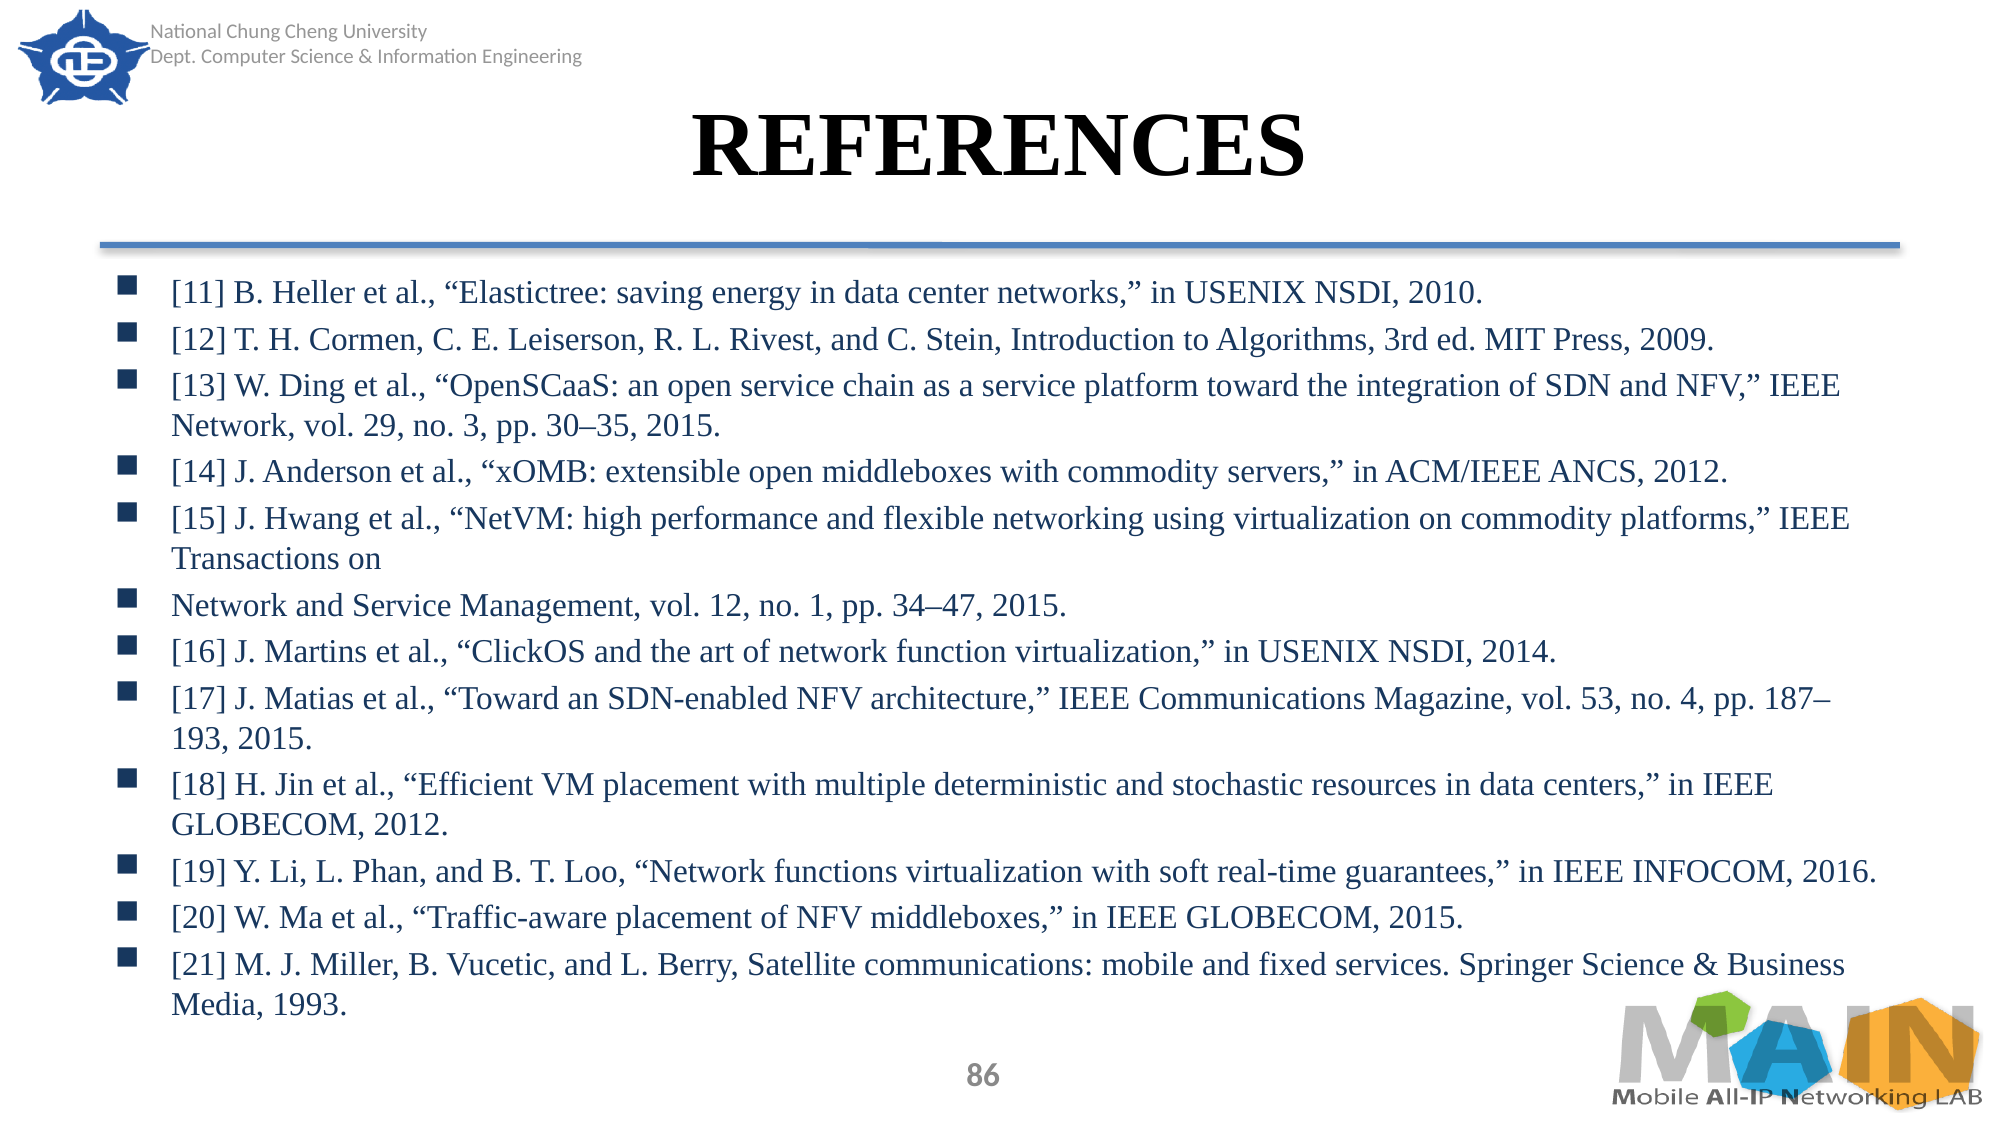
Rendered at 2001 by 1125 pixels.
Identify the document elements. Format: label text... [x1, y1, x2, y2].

list [11] B. Heller et al., “Elastictree: saving energy in data center networks,” in USENIX NSDI, 2010. [12] T. H. Cormen, C. E. Leiserson, R. L. Rivest, and C. Stein, Introduction to Algorithms, 3rd ed. MIT Press, 2009. [13] W. Ding et al., “OpenSCaaS: an open service chain as a service platform toward the integration of SDN and NFV,” IEEE Network, vol. 29, no. 3, pp. 30–35, 2015. [14] J. Anderson et al., “xOMB: extensible open middleboxes with commodity servers,” in ACM/IEEE ANCS, 2012. [15] J. Hwang et al., “NetVM: high performance and flexible networking using virtualization on commodity platforms,” IEEE Transactions on Network and Service Management, vol. 12, no. 1, pp. 34–47, 2015. [16] J. Martins et al., “ClickOS and the art of network function virtualization,” in USENIX NSDI, 2014. [17] J. Matias et al., “Toward an SDN-enabled NFV architecture,” IEEE Communications Magazine, vol. 53, no. 4, pp. 187–193, 2015. [18] H. Jin et al., “Efficient VM placement with multiple deterministic and stochastic resources in data centers,” in IEEE GLOBECOM, 2012. [19] Y. Li, L. Phan, and B. T. Loo, “Network functions virtualization with soft real-time guarantees,” in IEEE INFOCOM, 2016. [20] W. Ma et al., “Traffic-aware placement of NFV middleboxes,” in IEEE GLOBECOM, 2015. [21] M. J. Miller, B. Vucetic, and L. Berry, Satellite communications: mobile and fixed services. Springer Science & Business Media, 1993. [99, 262, 1901, 1006]
title REFERENCES [99, 44, 1901, 233]
picture [0, 0, 168, 113]
picture [1400, 987, 1984, 1113]
slide_number 86 [750, 1042, 1217, 1103]
